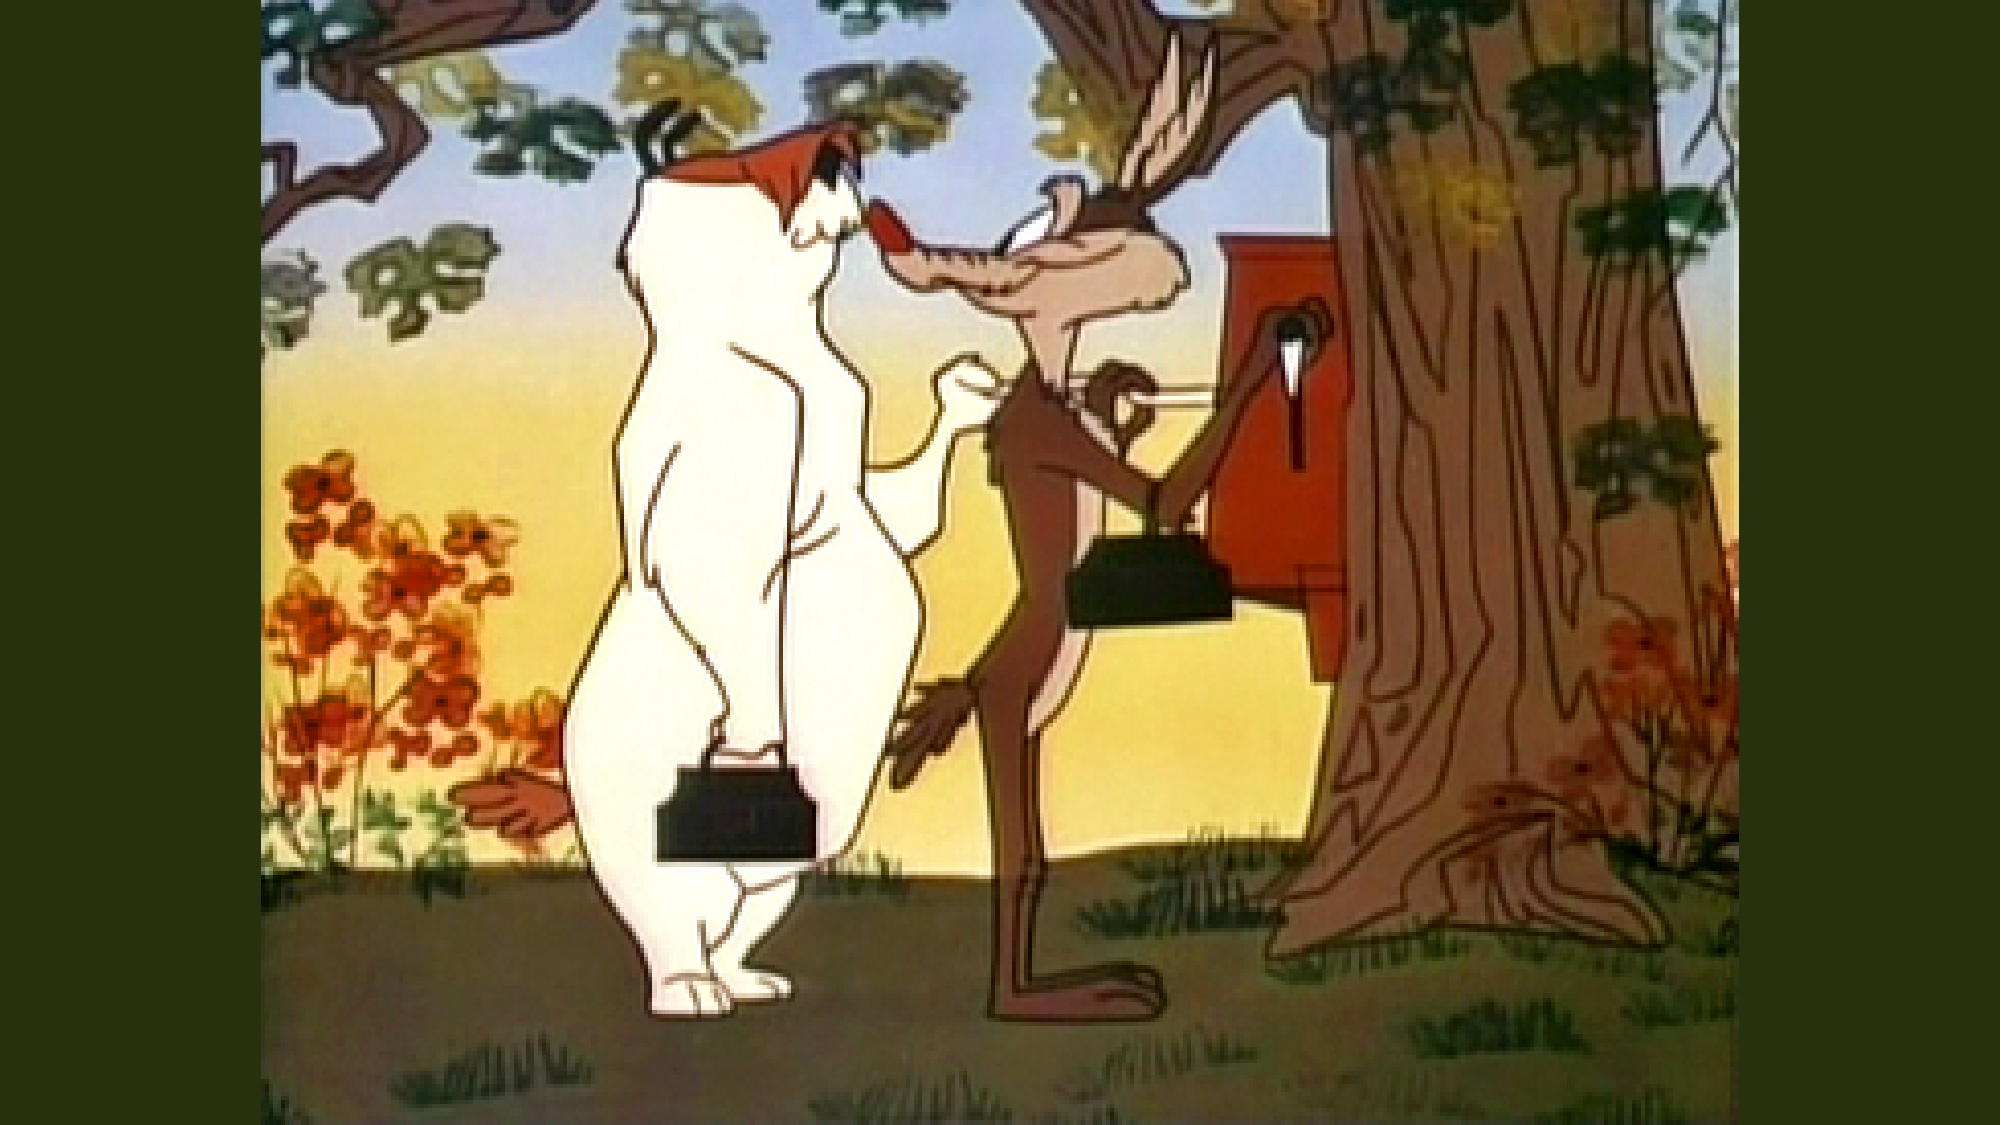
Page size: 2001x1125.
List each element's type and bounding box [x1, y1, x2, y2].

picture [261, 0, 1739, 1125]
